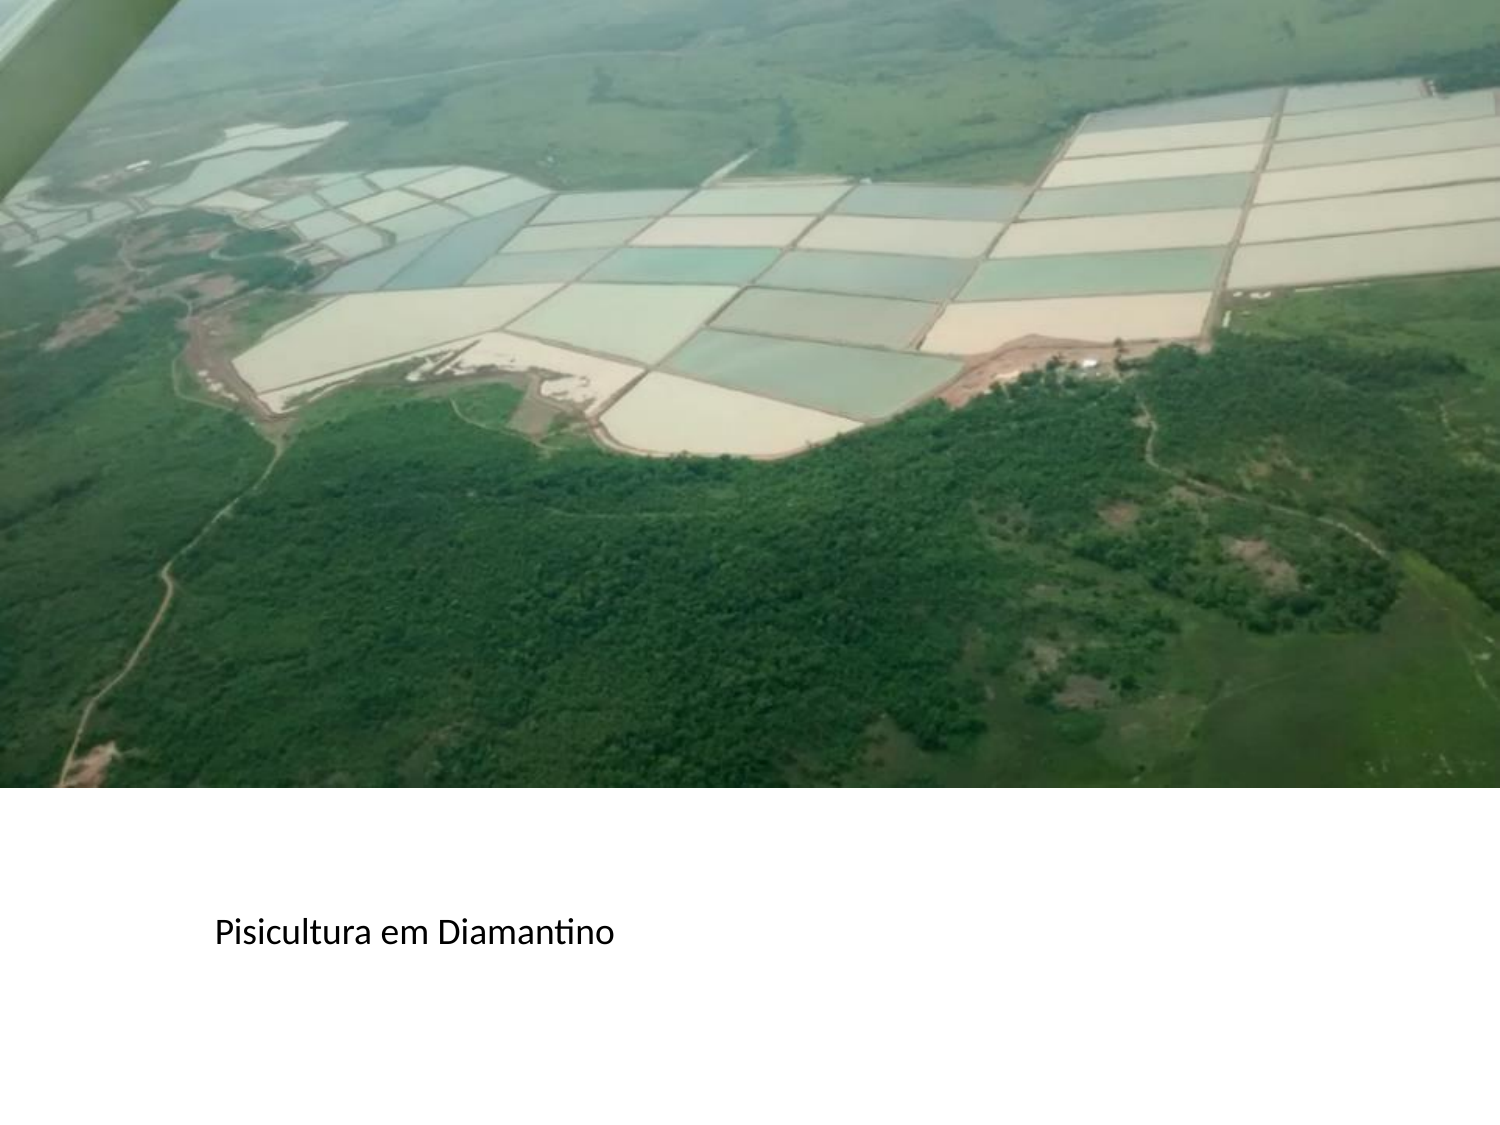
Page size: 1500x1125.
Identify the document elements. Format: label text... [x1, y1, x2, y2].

picture [0, 0, 1500, 788]
text_box Pisicultura em Diamantino [199, 899, 1113, 960]
